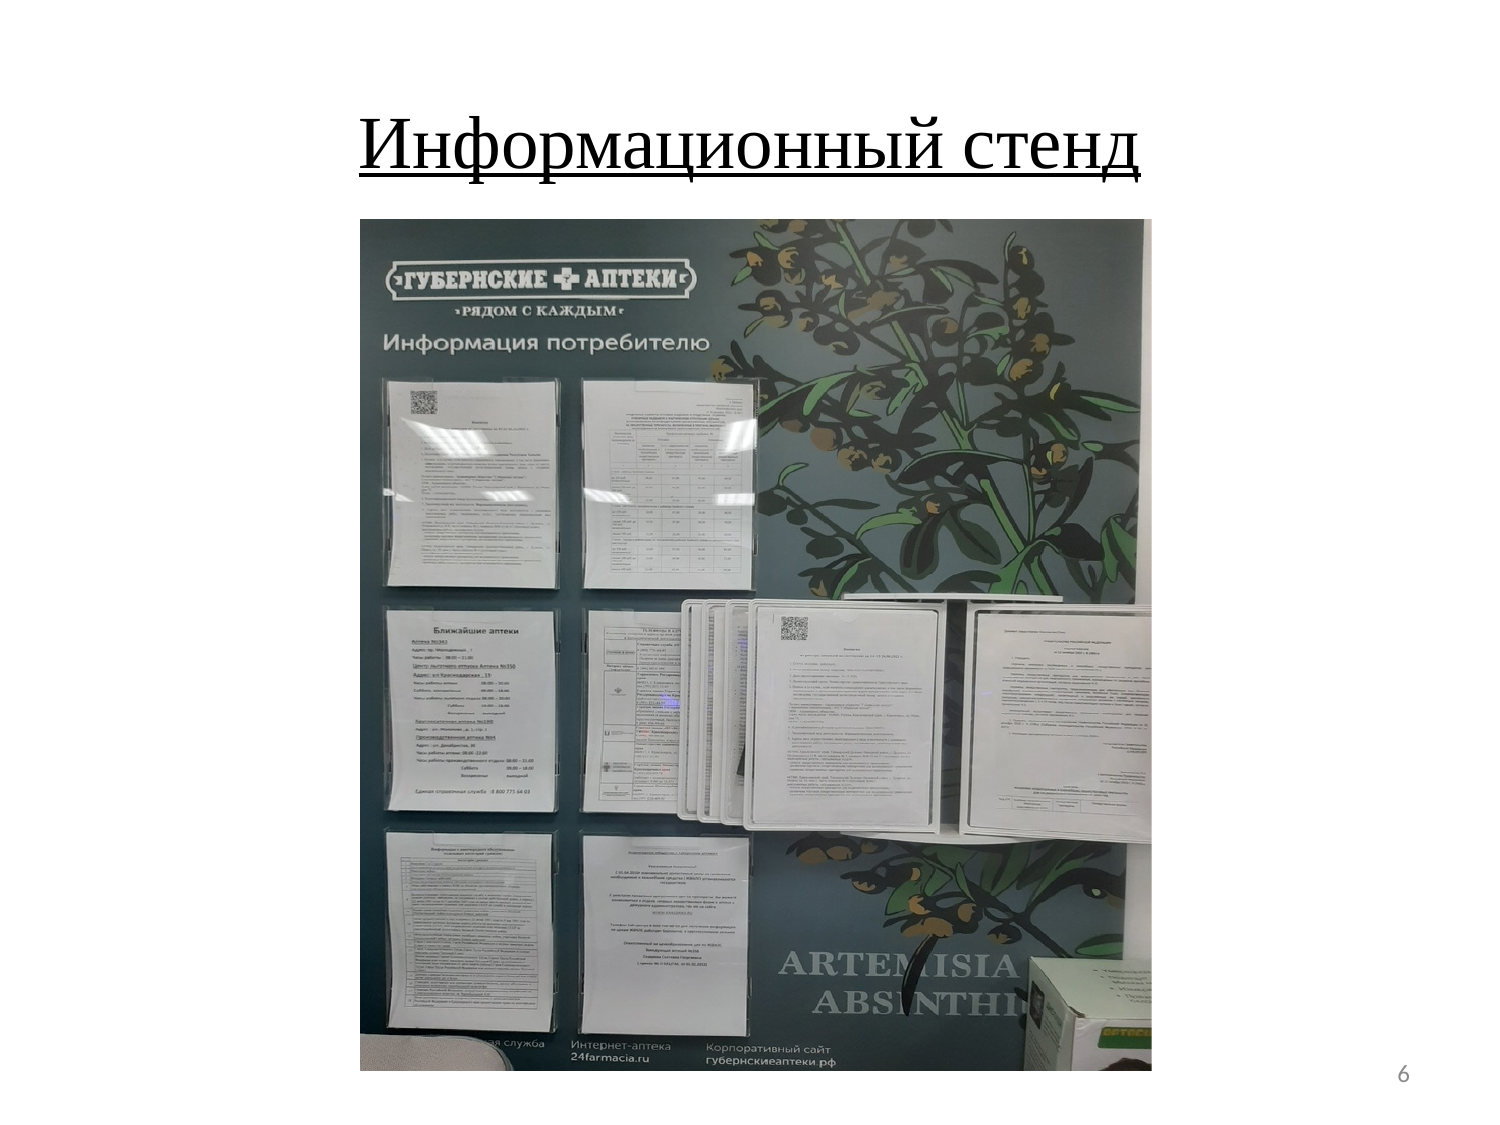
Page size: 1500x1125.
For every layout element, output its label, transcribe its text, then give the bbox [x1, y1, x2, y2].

slide_number 6 [1074, 1042, 1425, 1103]
picture [359, 219, 1152, 1071]
title Информационный стенд [75, 45, 1425, 233]
